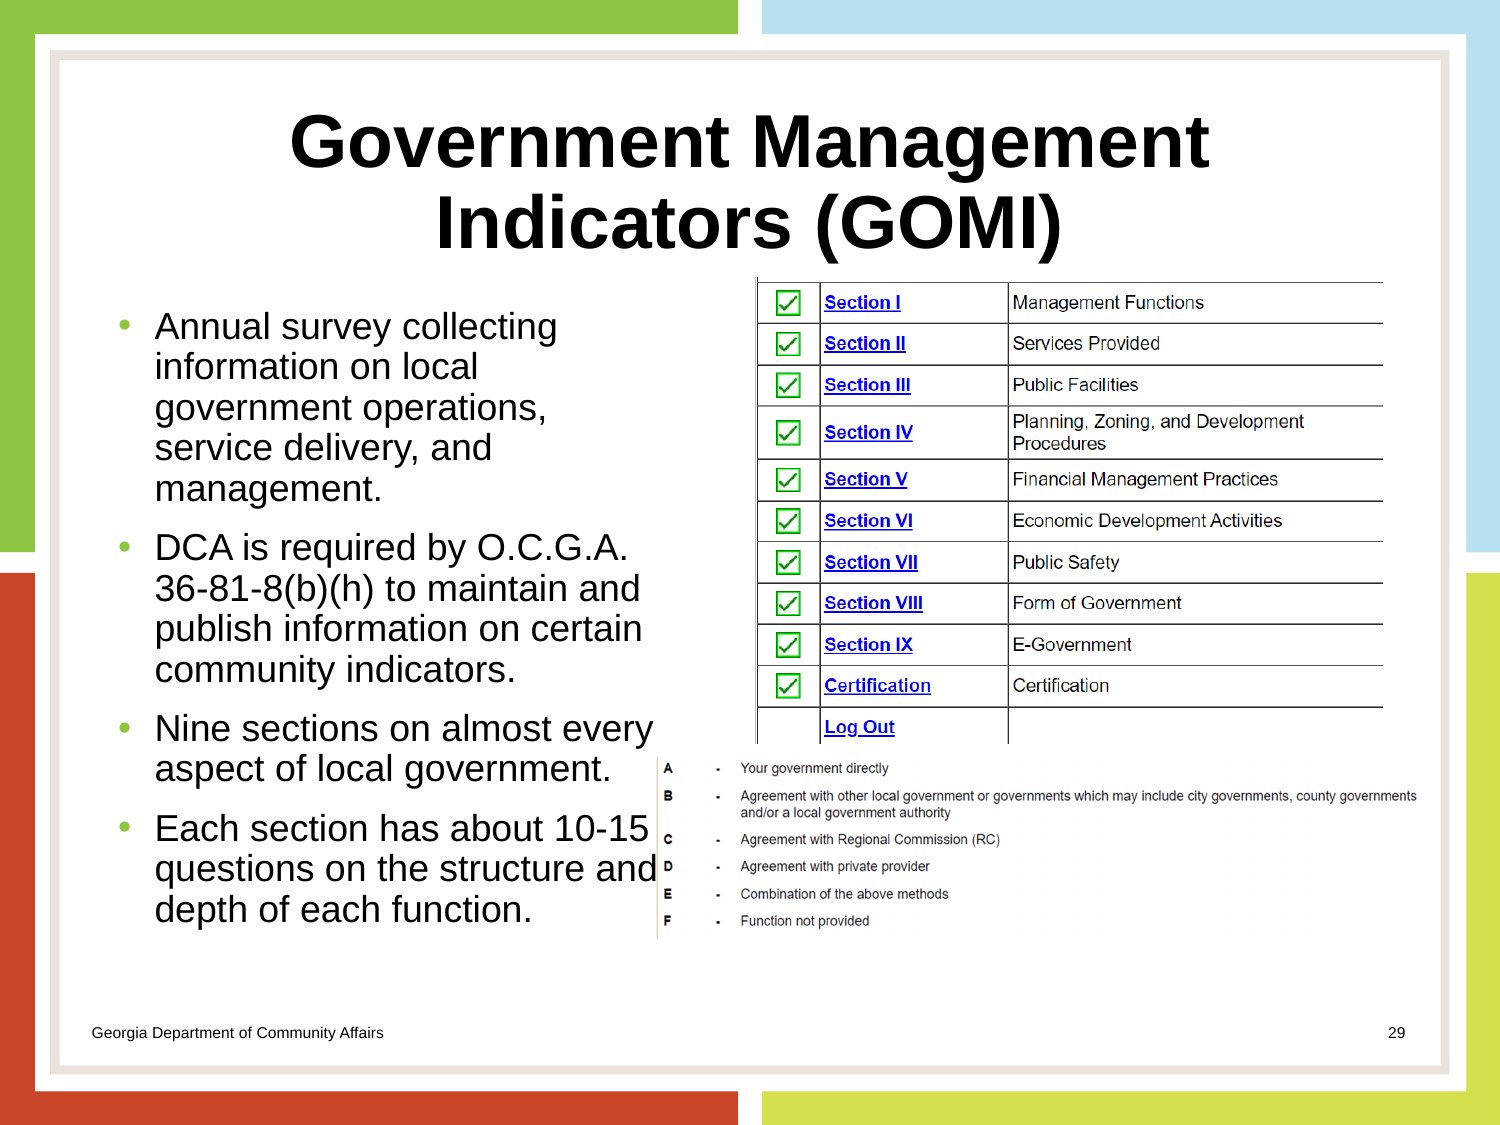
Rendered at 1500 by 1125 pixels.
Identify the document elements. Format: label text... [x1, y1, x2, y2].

list Annual survey collecting information on local government operations, service delivery, and management. DCA is required by O.C.G.A. 36-81-8(b)(h) to maintain and publish information on certain community indicators. Nine sections on almost every aspect of local government. Each section has about 10-15 questions on the structure and depth of each function. [103, 299, 682, 975]
title Government Management Indicators (GOMI) [104, 90, 1396, 278]
picture [0, 0, 1500, 1125]
